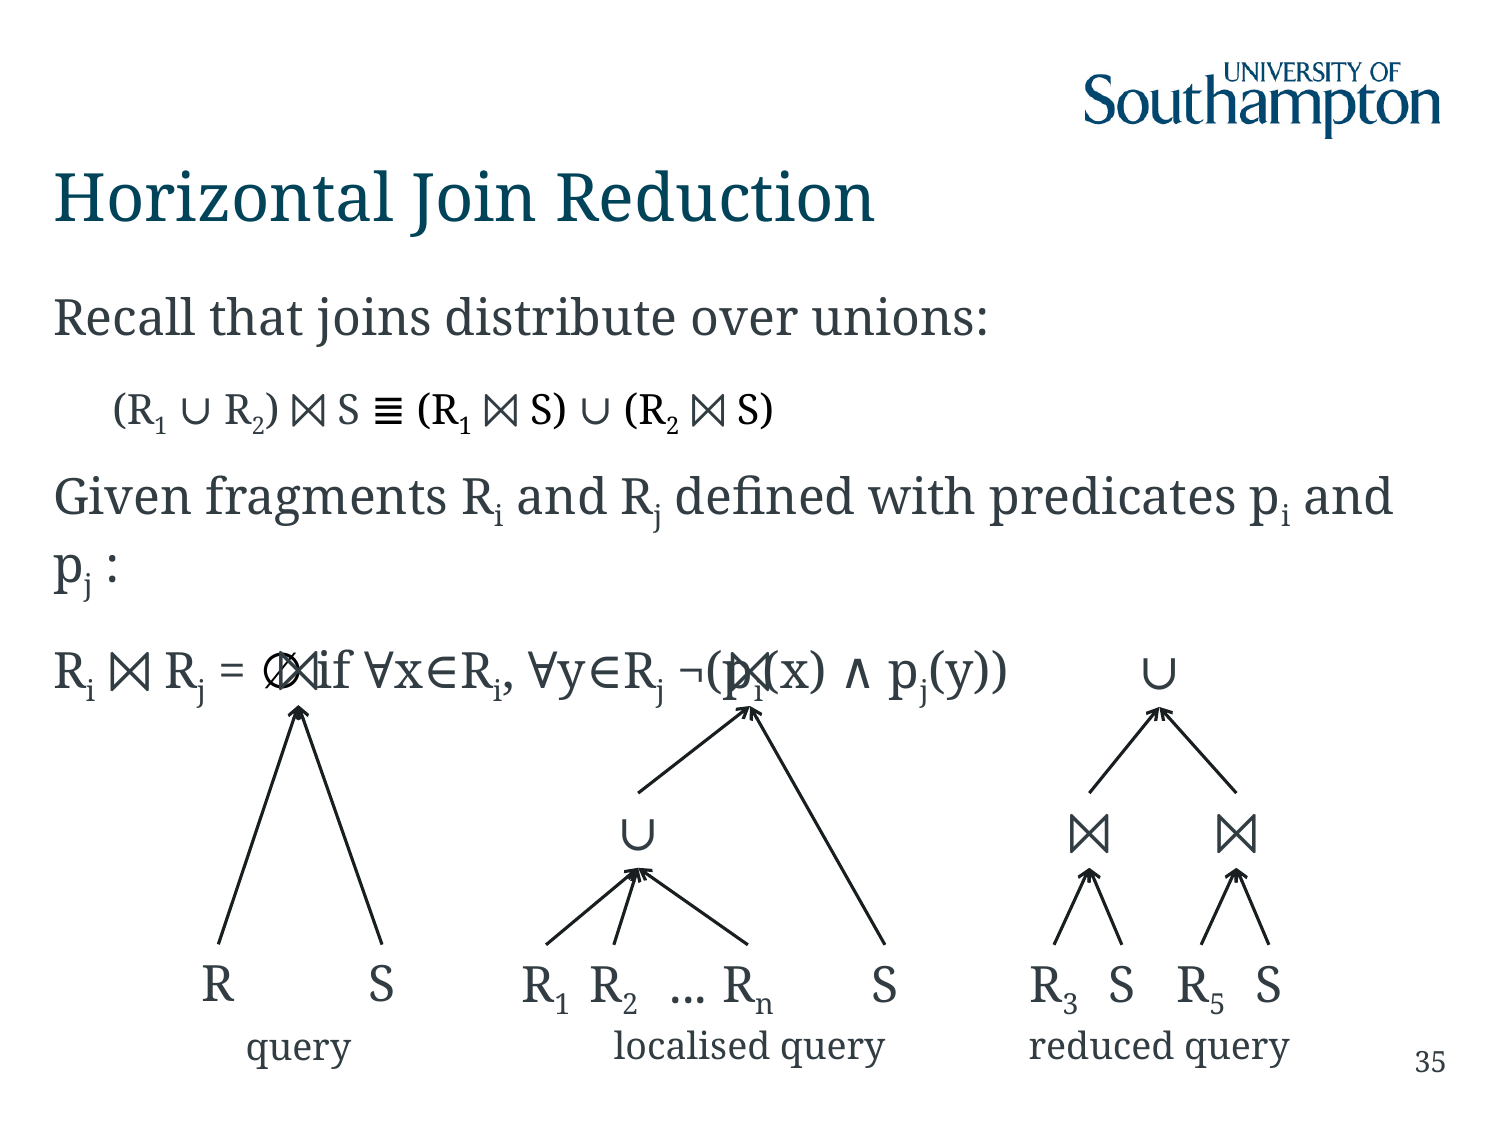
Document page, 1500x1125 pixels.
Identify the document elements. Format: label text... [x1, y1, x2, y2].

text_box R1 [506, 944, 574, 1028]
title Horizontal Join Reduction [52, 147, 1448, 255]
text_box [1053, 868, 1090, 945]
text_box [749, 706, 886, 945]
text_box R3 [1014, 944, 1094, 1028]
text_box localised query [599, 1014, 901, 1075]
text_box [1090, 868, 1123, 945]
slide_number 35 [1159, 1035, 1448, 1088]
list Recall that joins distribute over unions: (R1 ∪ R2) ⨝ S ≣ (R1 ⨝ S) ∪ (R2 ⨝ S) Given fragments Ri and Rj defined with predicates pi and pj : Ri ⨝ Rj = ∅ if ∀x∈Ri, ∀y∈Rj ¬(pi(x) ∧ pj(y)) [52, 277, 1448, 623]
text_box ⨝ [713, 631, 787, 705]
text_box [1159, 707, 1237, 794]
text_box ⨝ [1052, 793, 1126, 868]
text_box ∪ [1123, 632, 1196, 706]
text_box Rn [707, 952, 789, 1028]
text_box ∪ [602, 793, 674, 867]
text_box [1089, 707, 1158, 794]
text_box R [187, 944, 250, 1019]
text_box R2 [574, 953, 654, 1028]
picture [1085, 62, 1440, 139]
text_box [1237, 868, 1270, 945]
text_box reduced query [1013, 1014, 1305, 1075]
text_box ... [655, 953, 723, 1021]
text_box S [856, 944, 914, 1020]
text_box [637, 706, 748, 794]
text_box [298, 705, 383, 945]
text_box S [1240, 944, 1298, 1020]
text_box R5 [1161, 944, 1241, 1028]
text_box ⨝ [261, 630, 335, 704]
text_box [1200, 868, 1237, 945]
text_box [637, 868, 749, 945]
text_box query [230, 1015, 367, 1076]
text_box S [353, 944, 411, 1020]
text_box ⨝ [1200, 793, 1273, 868]
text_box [545, 868, 636, 945]
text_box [218, 705, 297, 945]
text_box S [1093, 944, 1151, 1020]
